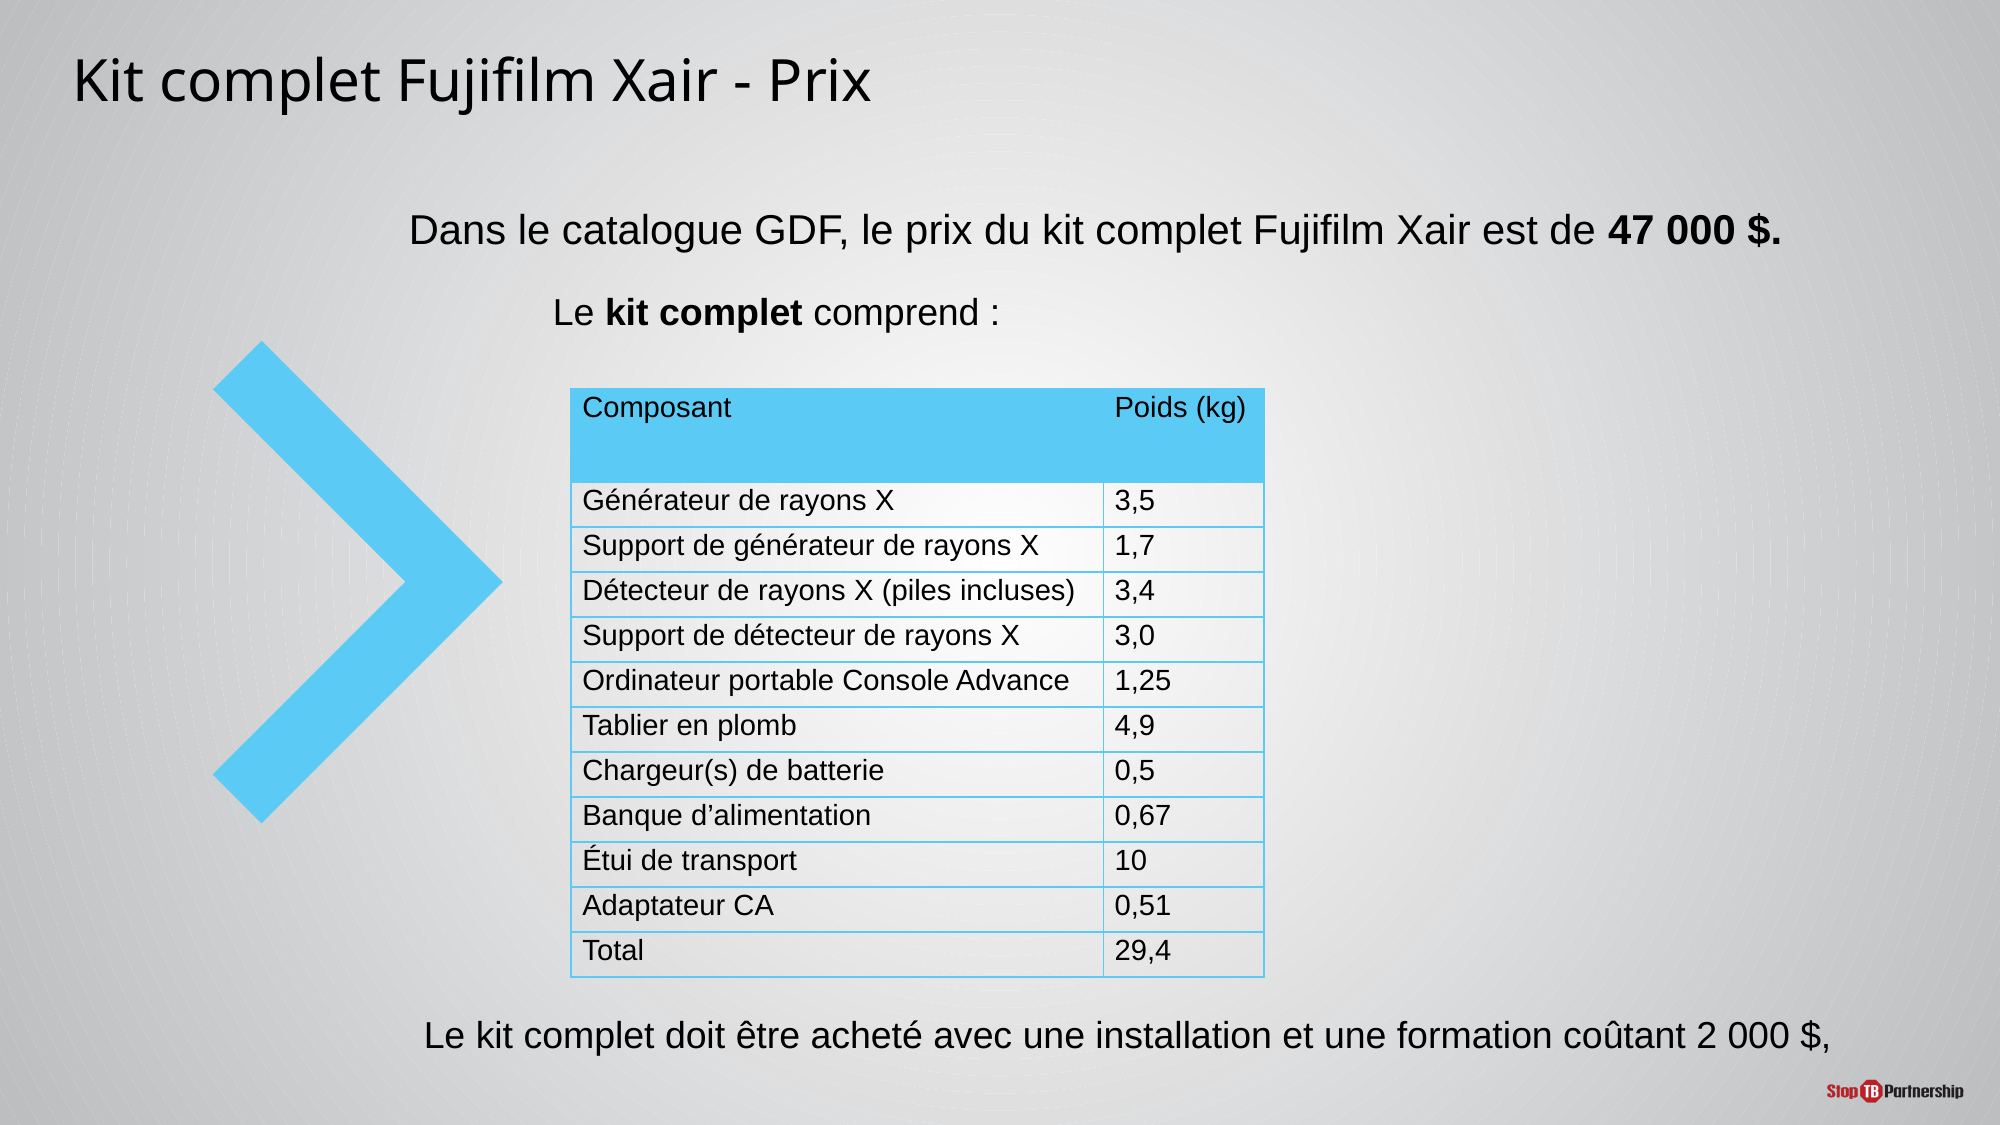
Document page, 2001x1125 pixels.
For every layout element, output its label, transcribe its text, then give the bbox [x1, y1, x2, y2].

picture [1826, 1079, 1965, 1104]
table_cell Étui de transport [572, 843, 1103, 886]
table_cell Support de détecteur de rayons X [572, 618, 1103, 661]
table_cell Générateur de rayons X [572, 483, 1103, 526]
text_box Le kit complet comprend : [537, 268, 1626, 348]
table_cell 29,4 [1104, 933, 1263, 976]
table_cell 0,5 [1104, 753, 1263, 796]
table_header Composant [572, 390, 1103, 481]
table_cell 0,51 [1104, 888, 1263, 931]
table_cell Tablier en plomb [572, 708, 1103, 751]
table_cell Ordinateur portable Console Advance [572, 663, 1103, 706]
table_cell Adaptateur CA [572, 888, 1103, 931]
table_cell Détecteur de rayons X (piles incluses) [572, 573, 1103, 616]
table_cell 1,7 [1104, 528, 1263, 571]
table_cell Banque d’alimentation [572, 798, 1103, 841]
table_cell 1,25 [1104, 663, 1263, 706]
table_cell 10 [1104, 843, 1263, 886]
table_cell 0,67 [1104, 798, 1263, 841]
table_cell 4,9 [1104, 708, 1263, 751]
title Kit complet Fujifilm Xair - Prix [72, 37, 1151, 128]
list Dans le catalogue GDF, le prix du kit complet Fujifilm Xair est de 47 000 $. [408, 190, 1974, 327]
table_cell Support de générateur de rayons X [572, 528, 1103, 571]
table_header Poids (kg) [1104, 390, 1263, 481]
table_cell 3,4 [1104, 573, 1263, 616]
text_box Le kit complet doit être acheté avec une installation et une formation coûtant 2 000 $, [408, 991, 1871, 1071]
table_cell Chargeur(s) de batterie [572, 753, 1103, 796]
table_cell 3,5 [1104, 483, 1263, 526]
table_cell 3,0 [1104, 618, 1263, 661]
table_cell Total [572, 933, 1103, 976]
